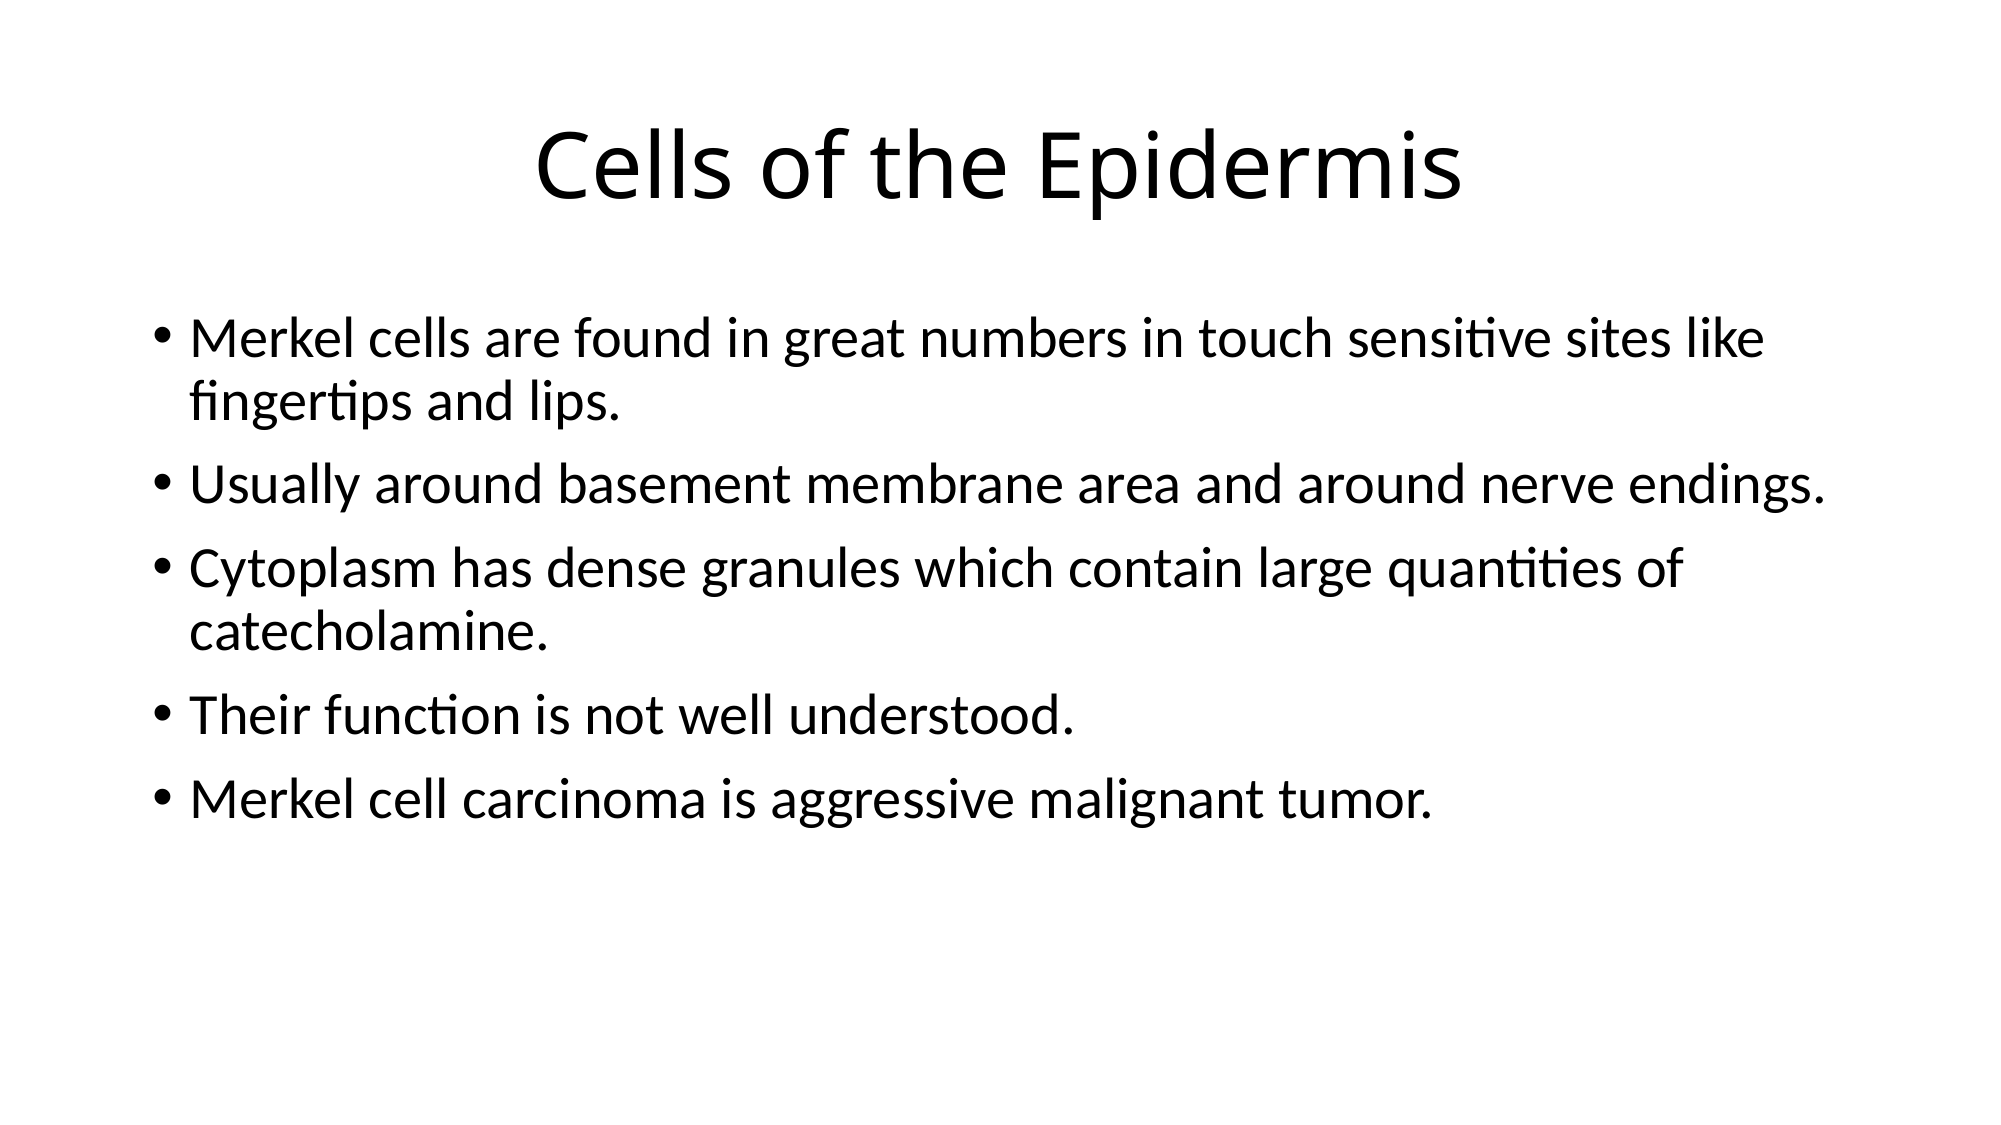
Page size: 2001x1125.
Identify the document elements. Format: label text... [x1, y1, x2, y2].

list Merkel cells are found in great numbers in touch sensitive sites like fingertips and lips. Usually around basement membrane area and around nerve endings. Cytoplasm has dense granules which contain large quantities of catecholamine. Their function is not well understood. Merkel cell carcinoma is aggressive malignant tumor. [137, 299, 1863, 1014]
title Cells of the Epidermis [137, 59, 1863, 278]
